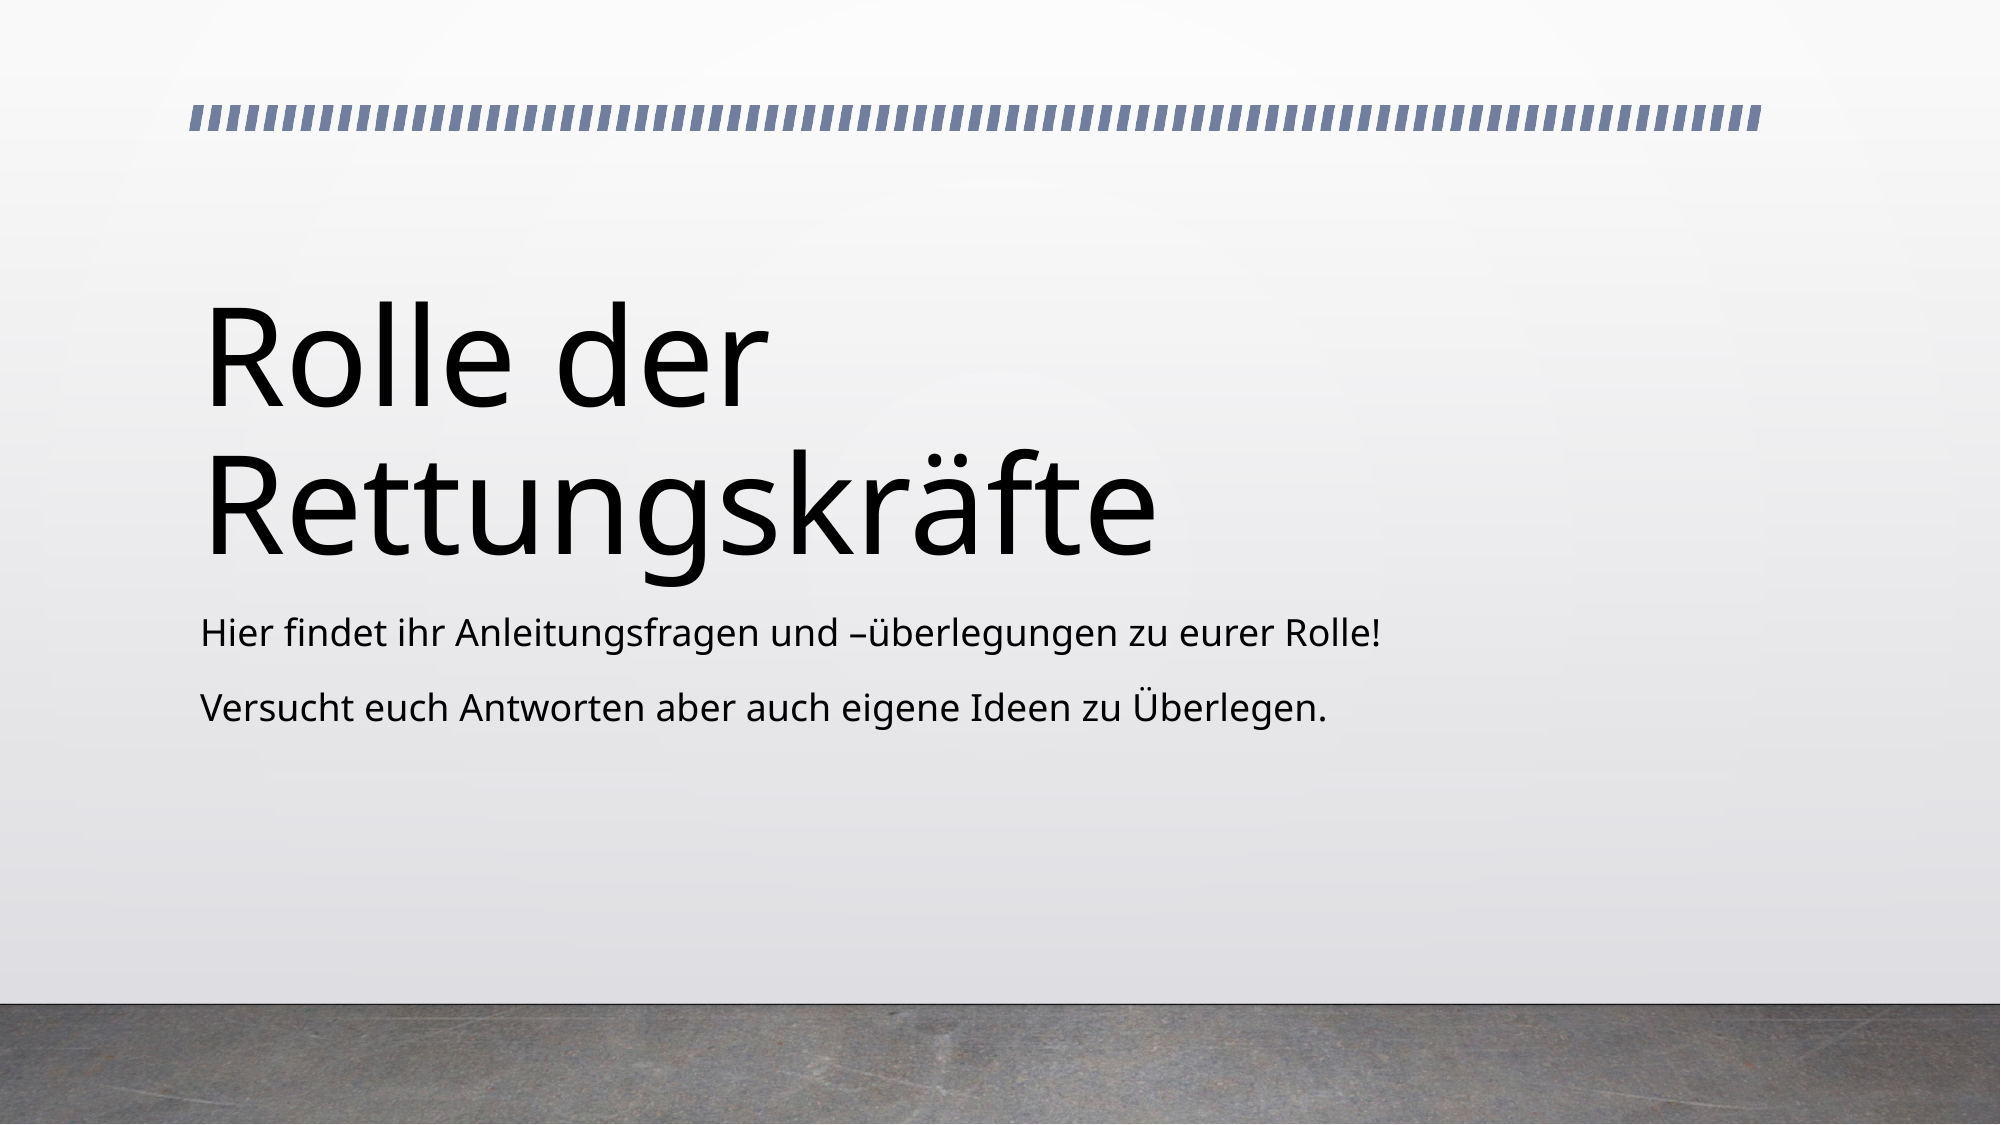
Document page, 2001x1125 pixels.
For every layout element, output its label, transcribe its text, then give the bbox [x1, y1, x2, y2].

picture [0, 1004, 2000, 1124]
subtitle Hier findet ihr Anleitungsfragen und –überlegungen zu eurer Rolle! Versucht euch Antworten aber auch eigene Ideen zu Überlegen. [185, 584, 1602, 761]
title Rolle der Rettungskräfte [185, 155, 1602, 584]
